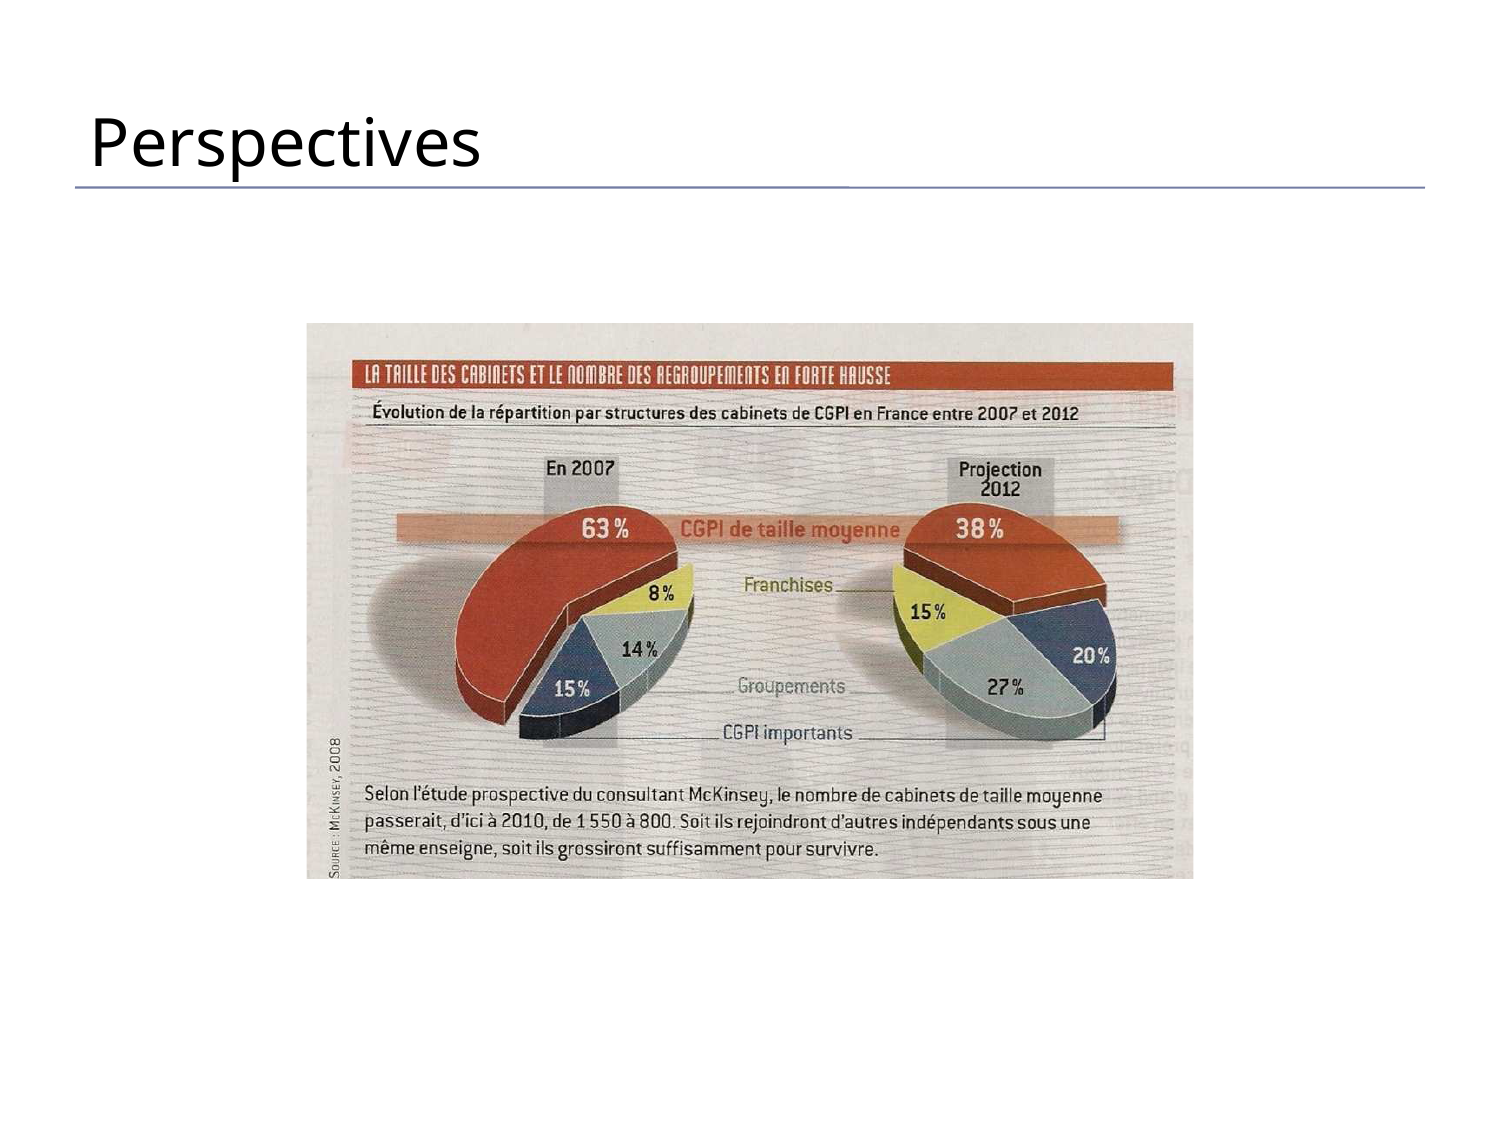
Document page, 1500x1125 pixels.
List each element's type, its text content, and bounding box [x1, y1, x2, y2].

title Perspectives [75, 24, 1425, 188]
picture [306, 323, 1194, 880]
